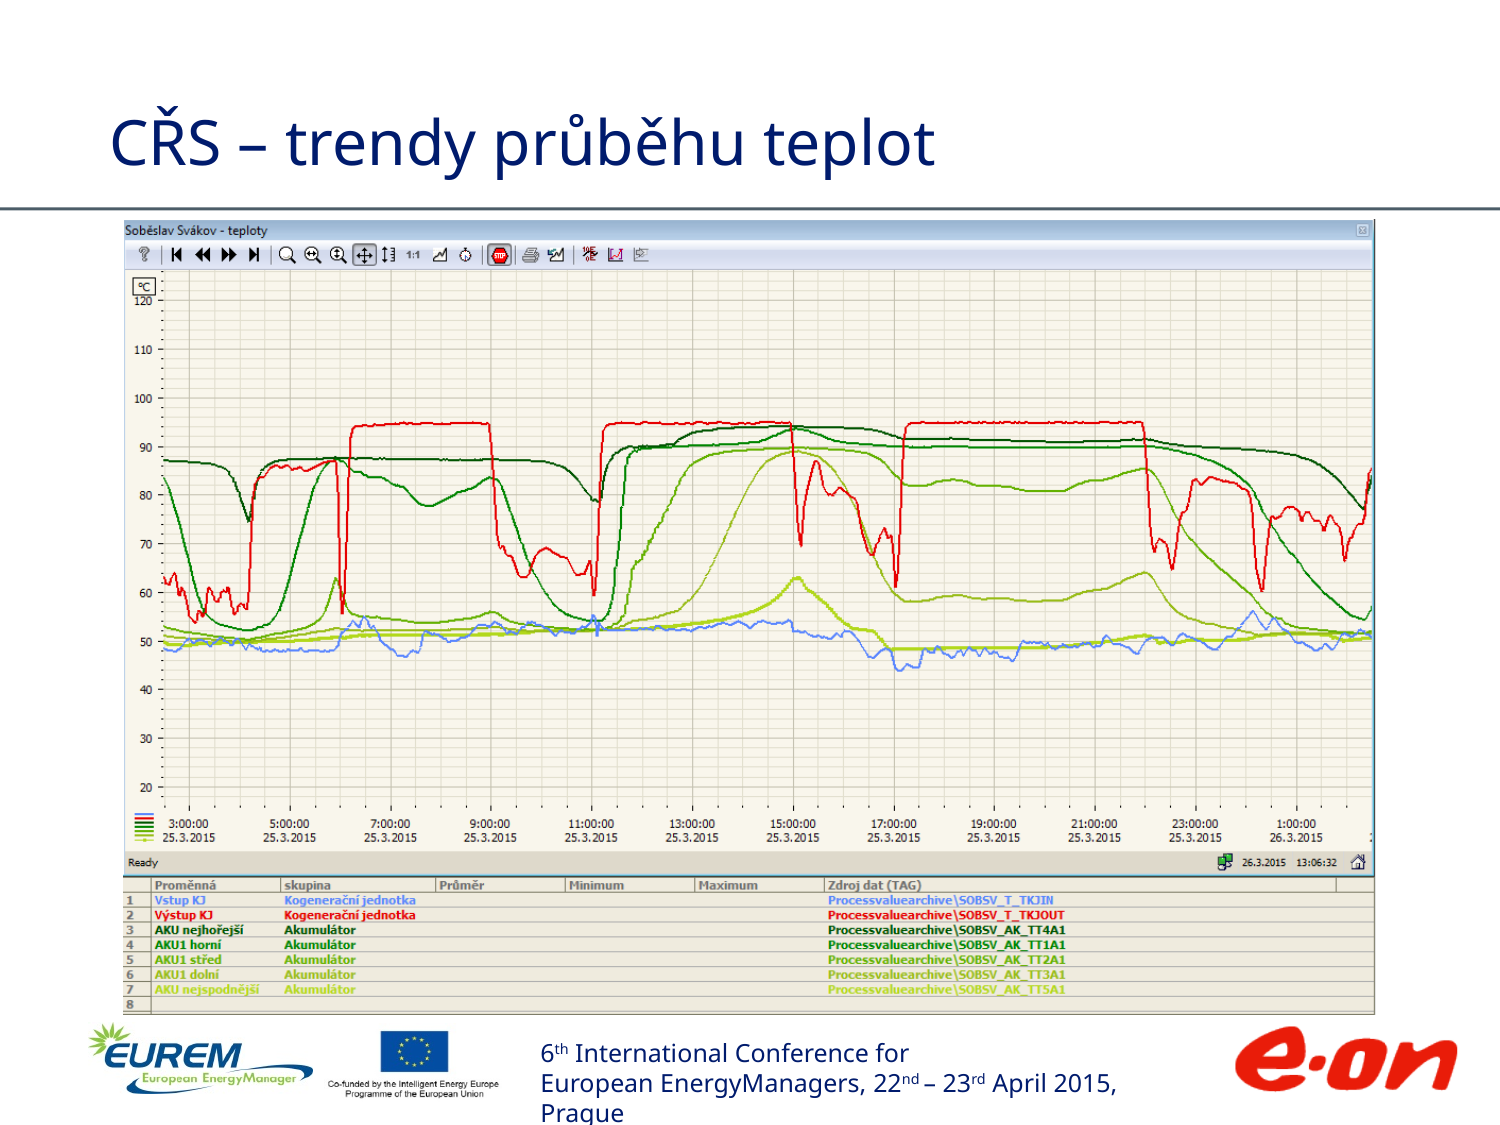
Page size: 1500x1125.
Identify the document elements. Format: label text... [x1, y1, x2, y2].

title CŘS – trendy průběhu teplot [93, 30, 1407, 185]
picture [88, 1022, 313, 1094]
picture [123, 219, 1377, 1015]
picture [324, 1023, 502, 1106]
picture [1233, 1025, 1459, 1093]
